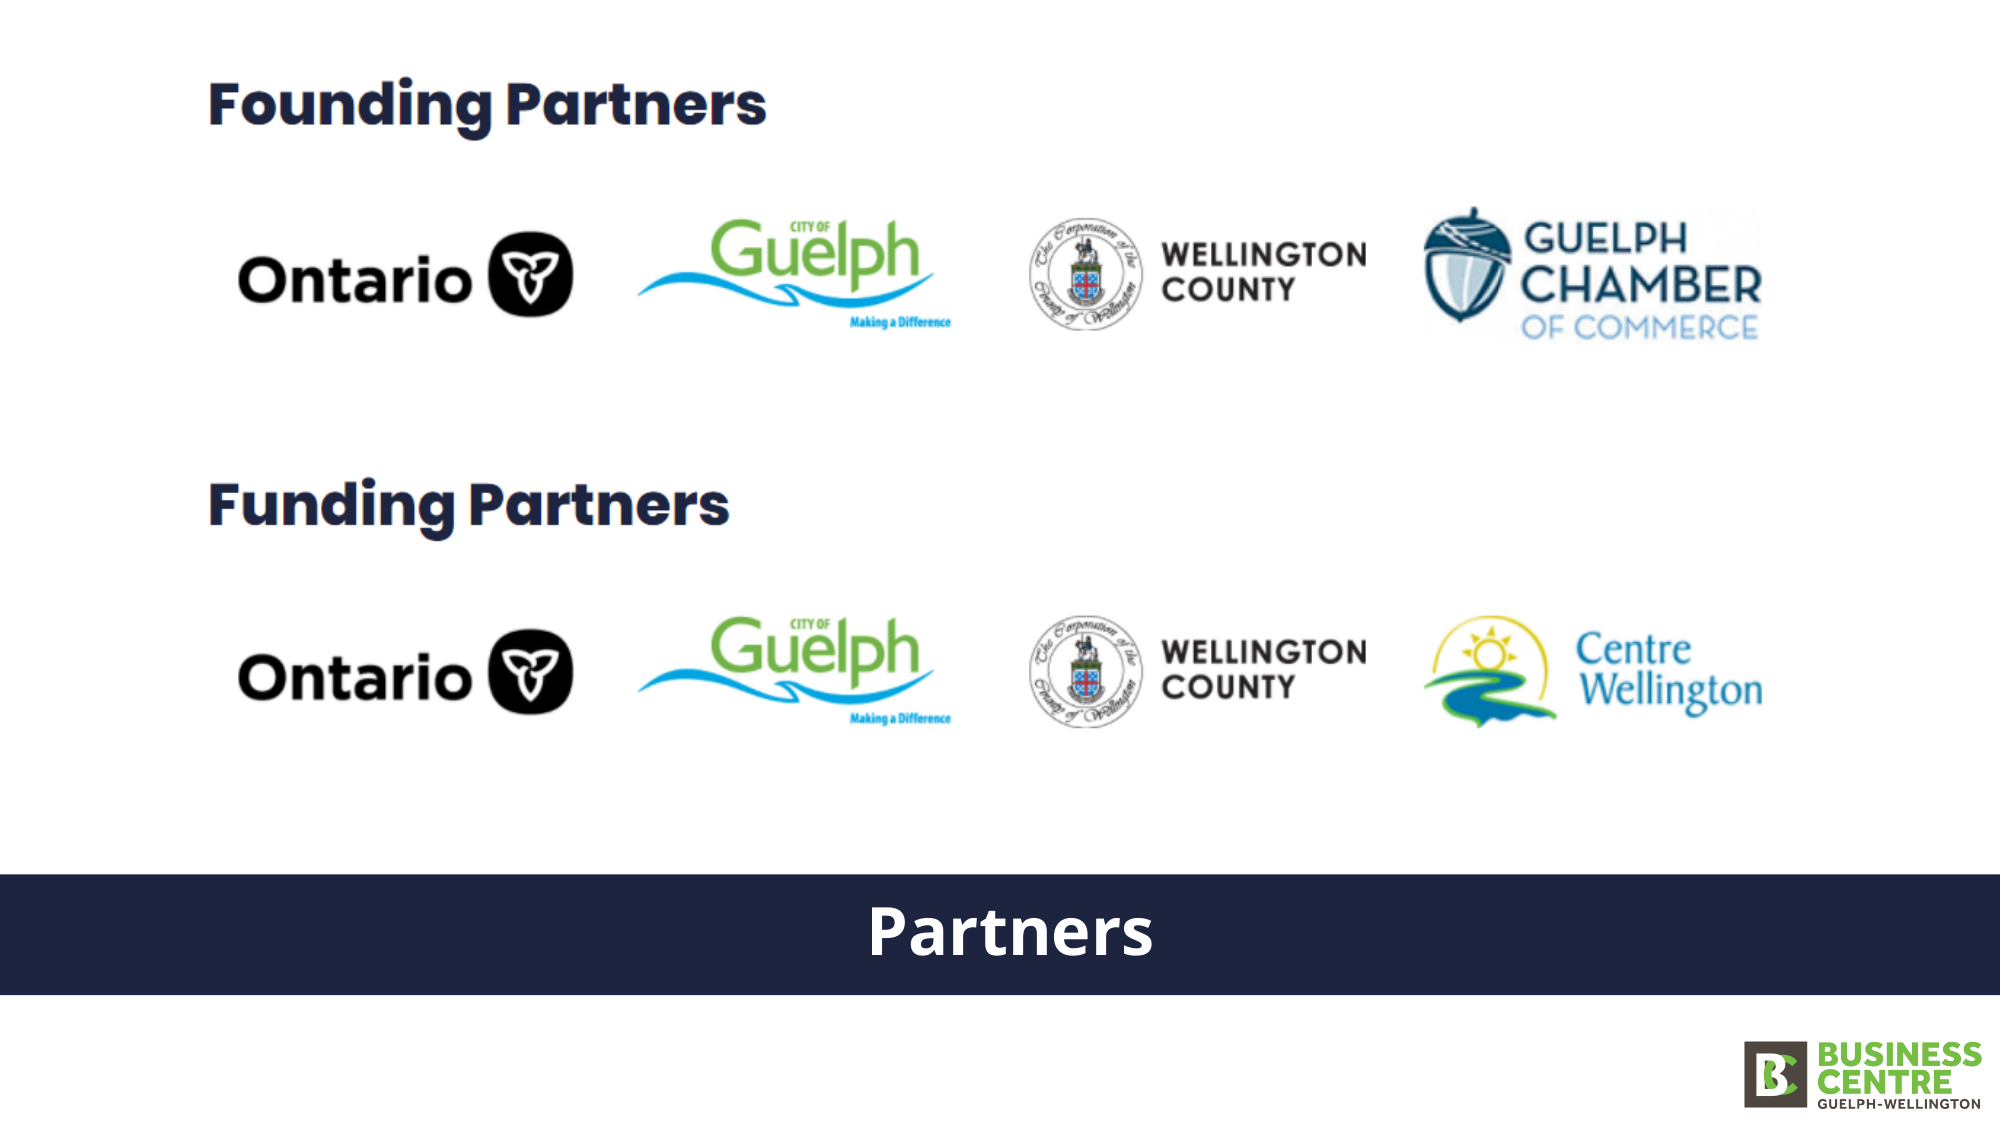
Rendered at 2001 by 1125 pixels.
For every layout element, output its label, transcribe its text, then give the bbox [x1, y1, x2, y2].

text_box [0, 873, 91, 996]
title Partners [91, 873, 1931, 996]
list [186, 59, 1814, 781]
text_box [1931, 873, 2000, 996]
picture [1737, 1019, 1988, 1125]
